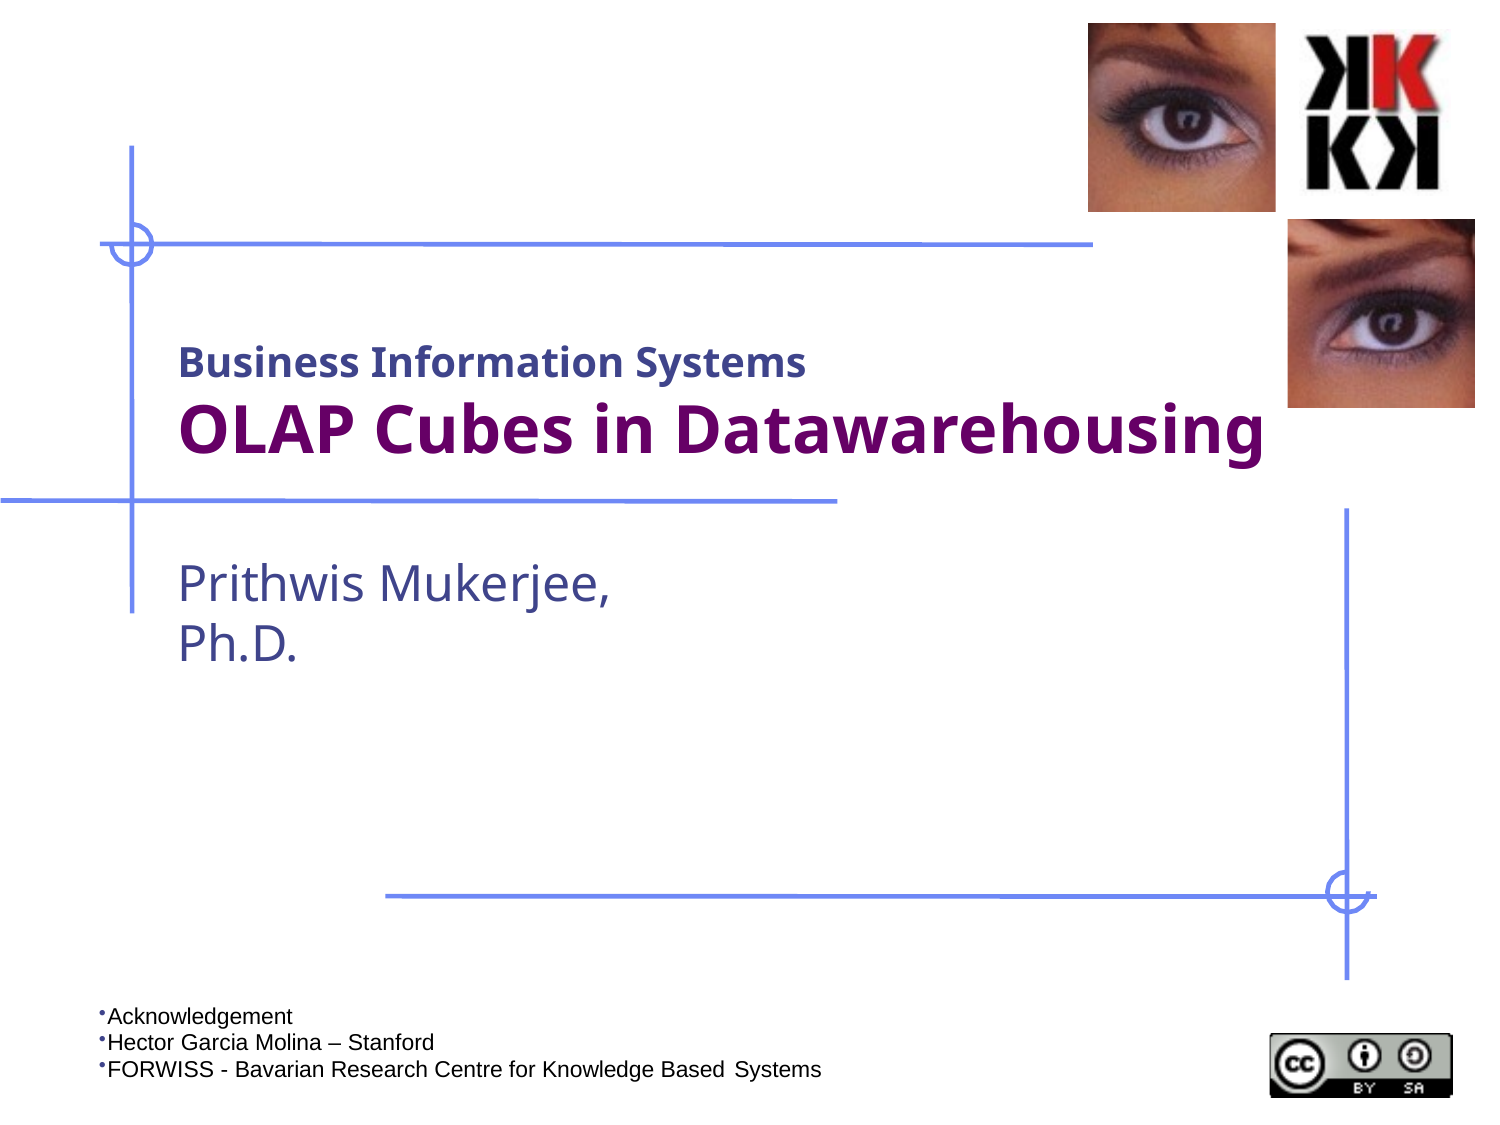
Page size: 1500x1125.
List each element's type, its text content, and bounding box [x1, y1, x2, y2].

text_box Acknowledgement Hector Garcia Molina – Stanford FORWISS - Bavarian Research Centre for Knowledge Based Systems [97, 1000, 828, 1082]
text_box Prithwis Mukerjee, Ph.D. [175, 549, 719, 672]
text_box [1299, 29, 1451, 196]
text_box Business Information Systems [175, 334, 817, 384]
text_box [0, 145, 1093, 614]
text_box [1269, 1033, 1453, 1099]
text_box [1287, 219, 1475, 408]
title OLAP Cubes in Datawarehousing [175, 384, 1277, 575]
text_box [385, 508, 1377, 981]
text_box [1088, 23, 1276, 212]
